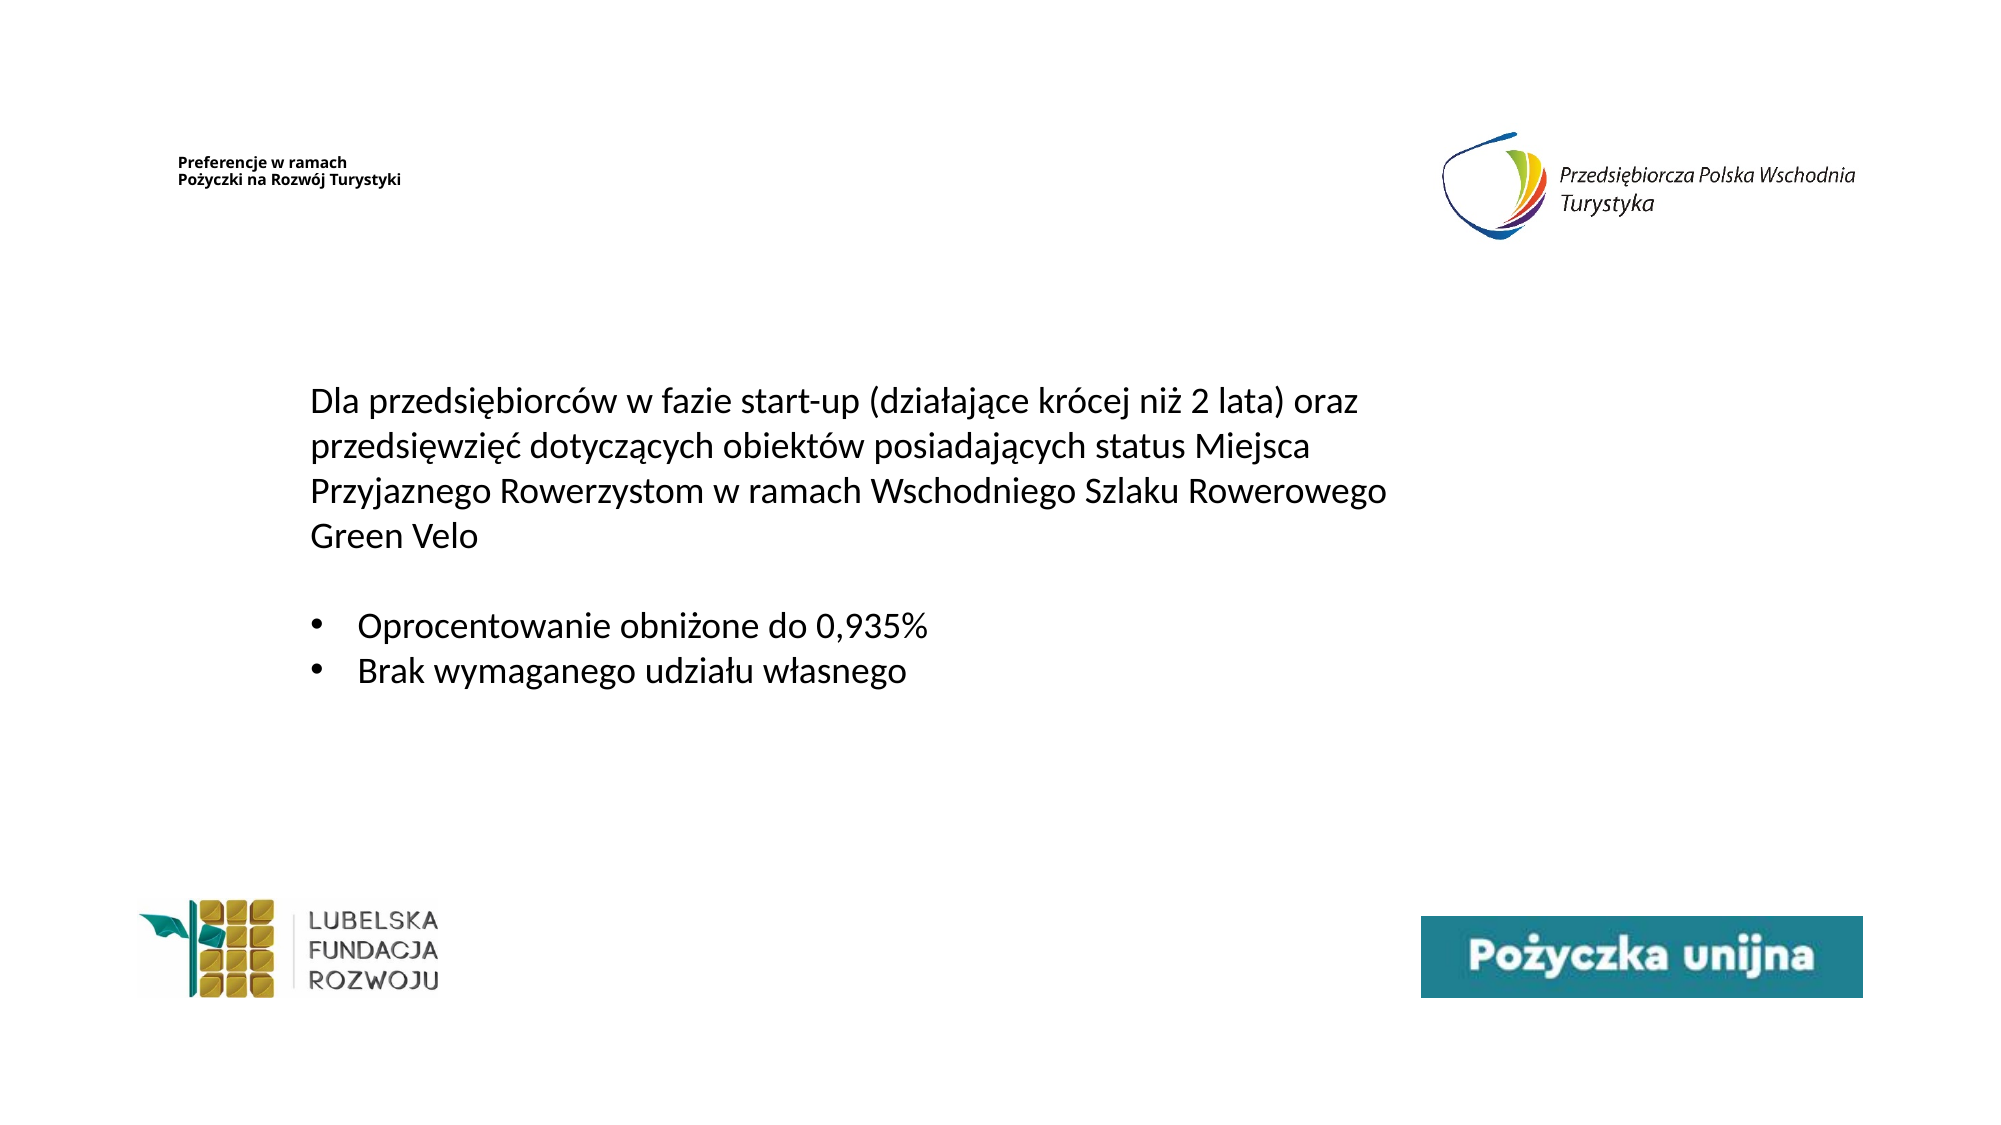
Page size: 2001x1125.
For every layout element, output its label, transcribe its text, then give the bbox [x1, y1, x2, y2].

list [137, 898, 438, 999]
title Preferencje w ramach Pożyczki na Rozwój Turystyki [137, 59, 1863, 278]
picture [1421, 916, 1863, 998]
picture [1433, 123, 1863, 248]
text_box Dla przedsiębiorców w fazie start-up (działające krócej niż 2 lata) oraz przedsięwzięć dotyczących obiektów posiadających status Miejsca Przyjaznego Rowerzystom w ramach Wschodniego Szlaku Rowerowego Green Velo Oprocentowanie obniżone do 0,935% Brak wymaganego udziału własnego [296, 369, 1498, 698]
